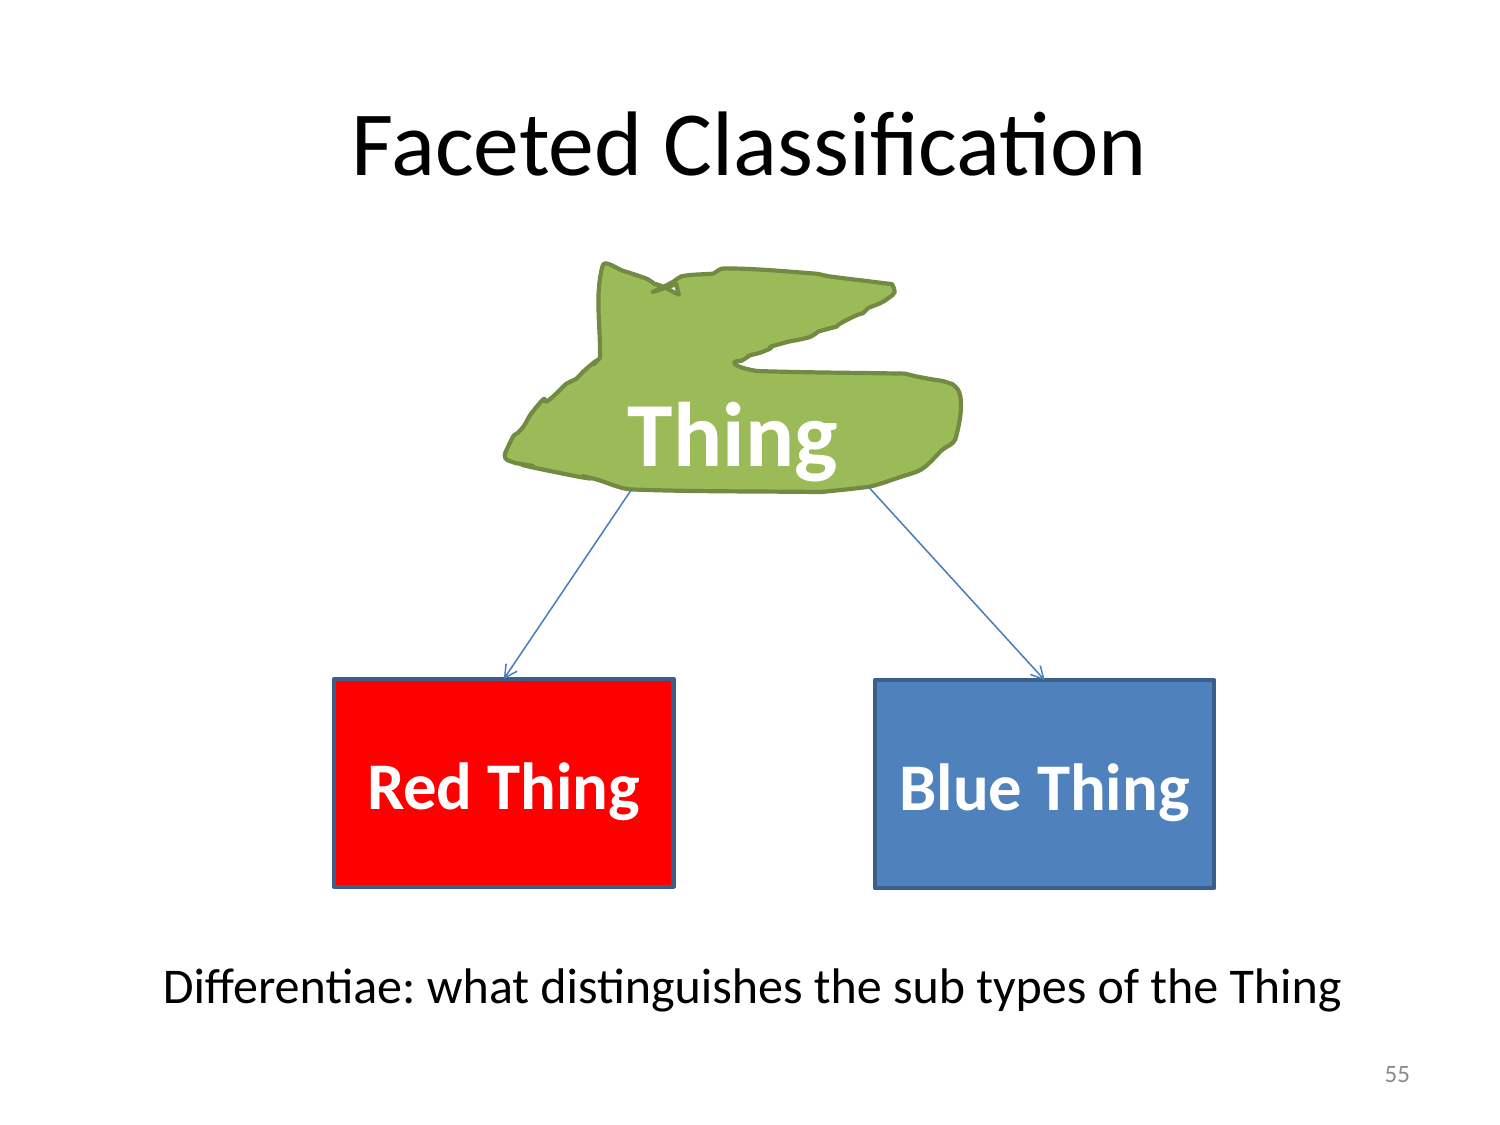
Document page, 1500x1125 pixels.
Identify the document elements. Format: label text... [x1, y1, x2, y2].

title Faceted Classification [75, 45, 1425, 233]
text_box Blue Thing [873, 678, 1216, 890]
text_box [868, 486, 1045, 681]
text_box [503, 489, 632, 680]
text_box Differentiae: what distinguishes the sub types of the Thing [148, 946, 1357, 1022]
text_box Red Thing [332, 677, 676, 889]
slide_number 55 [1074, 1042, 1425, 1103]
text_box Thing [502, 261, 964, 495]
